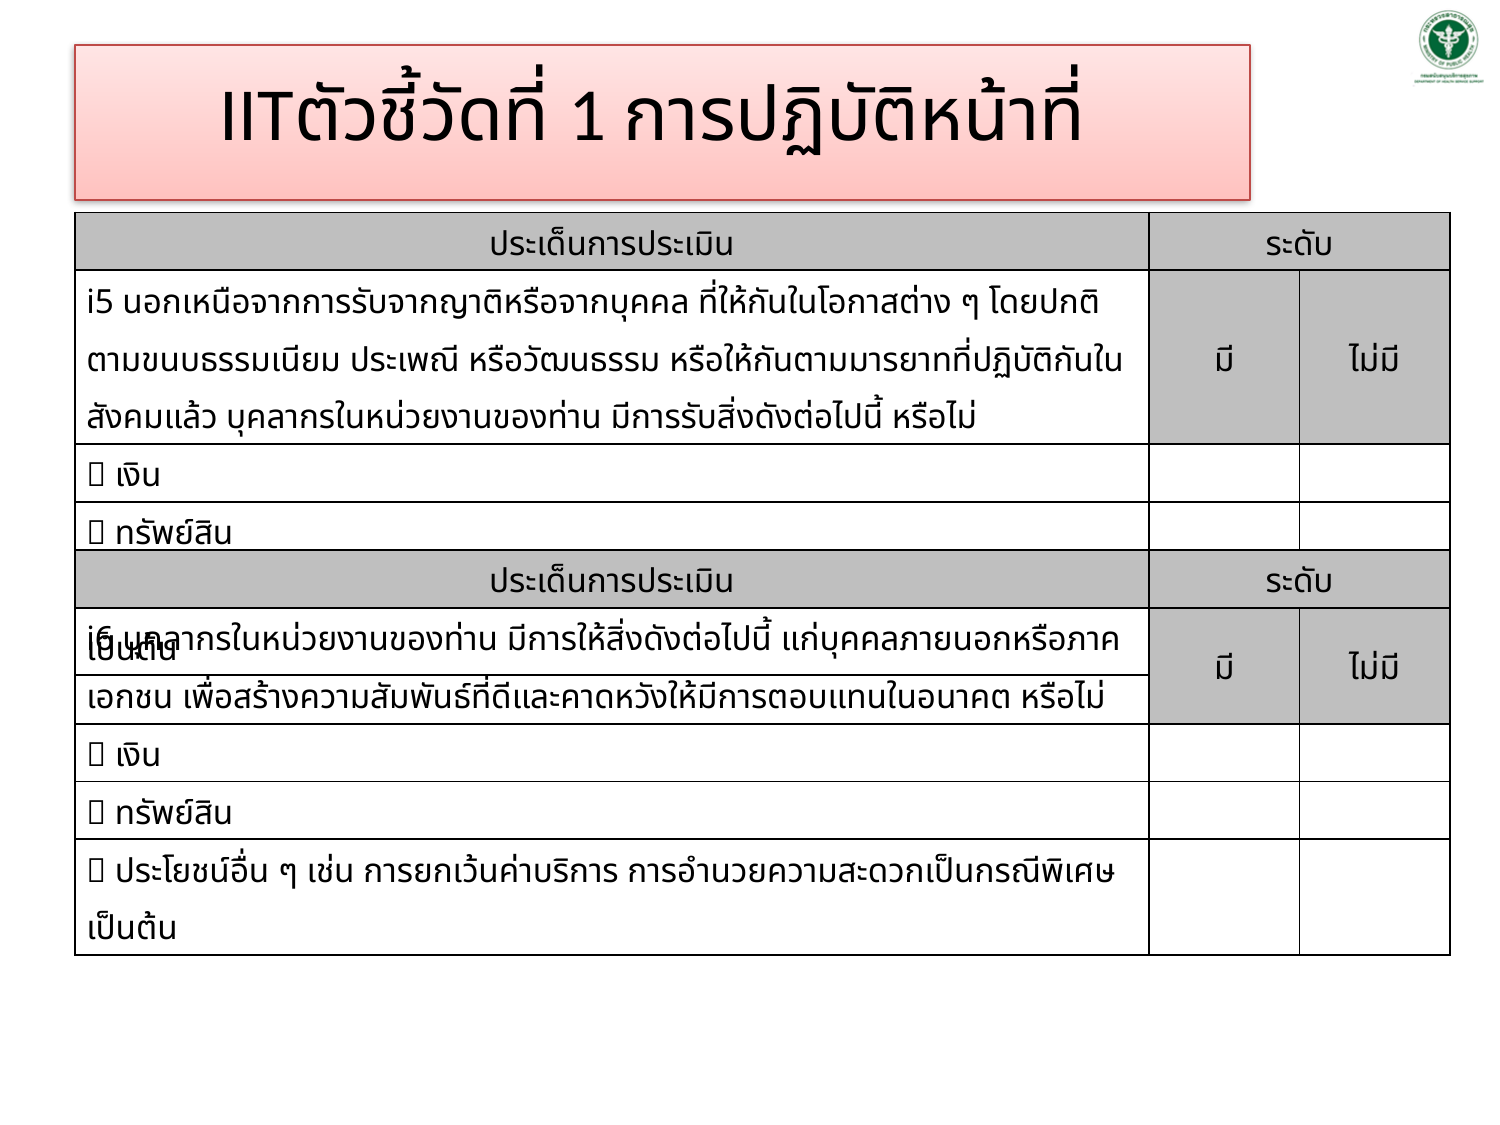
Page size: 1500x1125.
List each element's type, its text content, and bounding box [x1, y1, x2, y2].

table_cell i6 บุคลากรในหน่วยงานของท่าน มีการให้สิ่งดังต่อไปนี้ แก่บุคคลภายนอกหรือภาคเอกชน เพื่อสร้างความสัมพันธ์ที่ดีและคาดหวังให้มีการตอบแทนในอนาคต หรือไม่ [76, 609, 1148, 723]
table_cell มี [1150, 609, 1299, 723]
table_cell i5 นอกเหนือจากการรับจากญาติหรือจากบุคคล ที่ให้กันในโอกาสต่าง ๆ โดยปกติตามขนบธรรมเนียม ประเพณี หรือวัฒนธรรม หรือให้กันตามมารยาทที่ปฏิบัติกันในสังคมแล้ว บุคลากรในหน่วยงานของท่าน มีการรับสิ่งดังต่อไปนี้ หรือไม่ [76, 271, 1148, 443]
table_header ประเด็นการประเมิน [76, 551, 1148, 607]
table_cell [1300, 445, 1449, 501]
title IITตัวชี้วัดที่ 1 การปฏิบัติหน้าที่ [74, 44, 1251, 201]
table_cell [1150, 782, 1299, 838]
table_header ประเด็นการประเมิน [76, 213, 1148, 269]
table_cell [1300, 503, 1449, 549]
table_cell [1150, 445, 1299, 501]
table_cell  เงิน [76, 445, 1148, 501]
table_cell [1150, 503, 1299, 549]
table_cell  ทรัพย์สิน [76, 503, 1148, 549]
table_cell  เงิน [76, 725, 1148, 781]
table_cell  ทรัพย์สิน [76, 782, 1148, 838]
table_cell ไม่มี [1300, 271, 1449, 443]
table_cell [1300, 840, 1449, 954]
table_cell [1300, 725, 1449, 781]
table_cell ไม่มี [1300, 609, 1449, 723]
table_cell มี [1150, 271, 1299, 443]
table_header ระดับ [1150, 551, 1449, 607]
table_cell [1150, 725, 1299, 781]
table_cell [1300, 782, 1449, 838]
table_cell  ประโยชน์อื่น ๆ เช่น การยกเว้นค่าบริการ การอำนวยความสะดวกเป็นกรณีพิเศษ เป็นต้น [76, 840, 1148, 954]
table_header ระดับ [1150, 213, 1449, 269]
table_cell [1150, 840, 1299, 954]
picture [1398, 1, 1499, 102]
